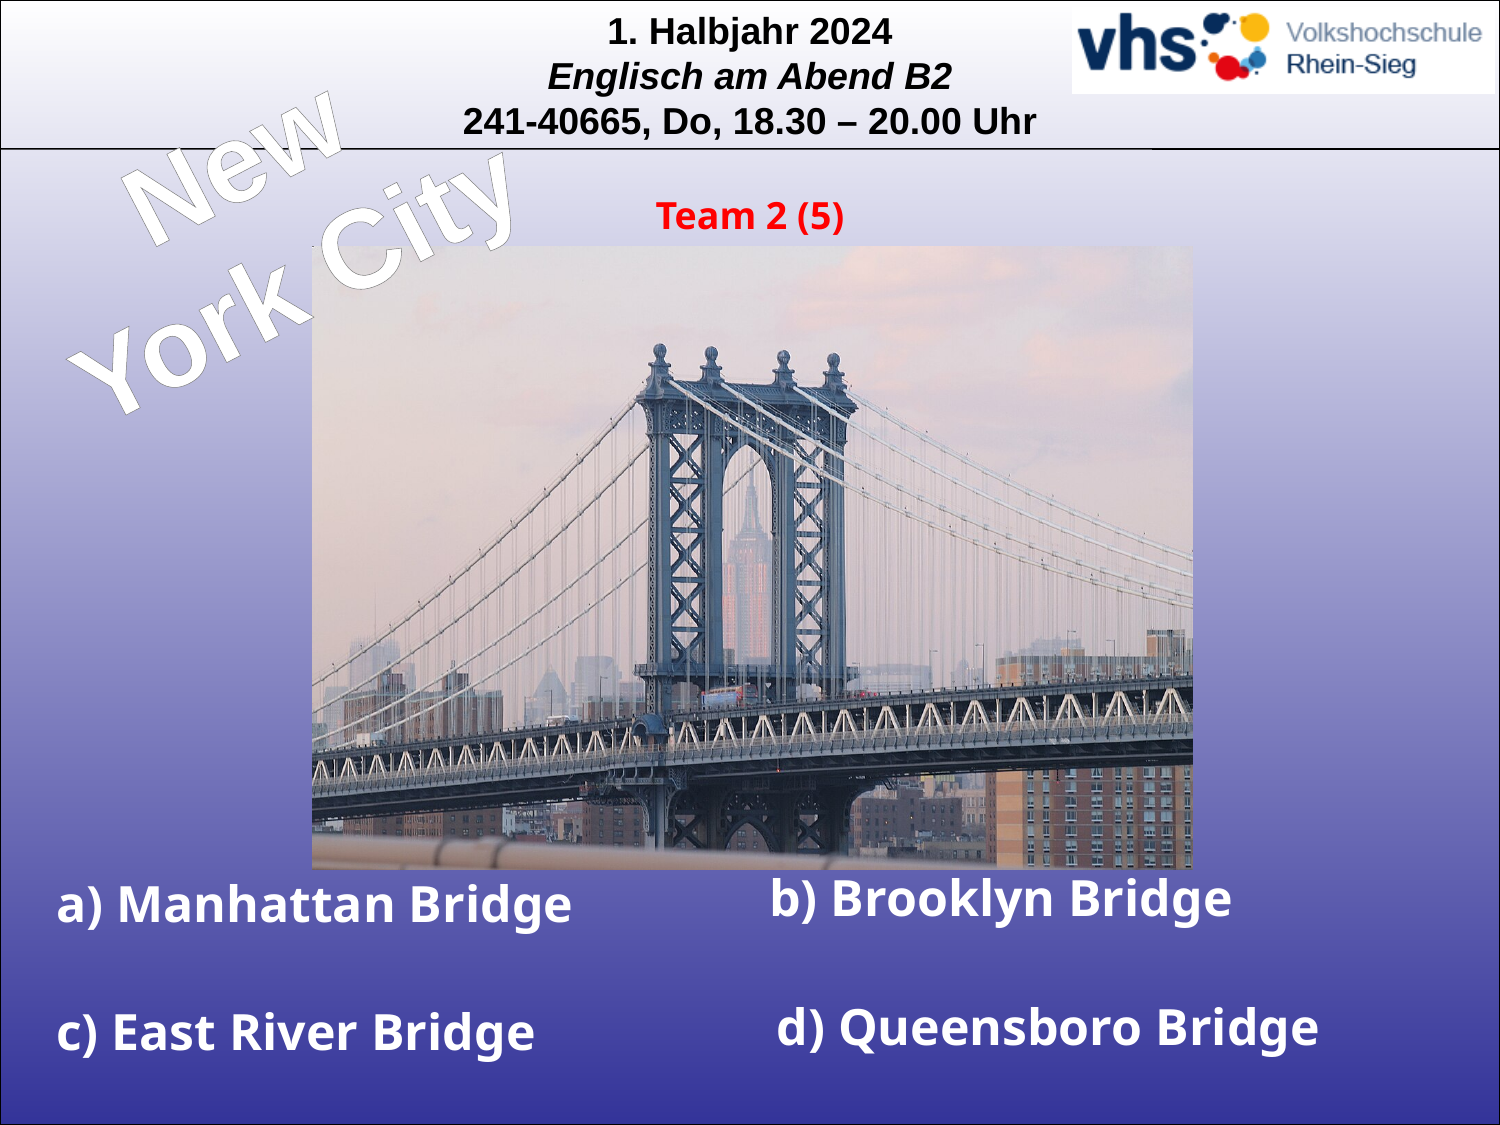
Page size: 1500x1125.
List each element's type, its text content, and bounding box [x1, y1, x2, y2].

text_box c) East River Bridge [41, 993, 680, 1068]
text_box a) Manhattan Bridge [41, 864, 722, 940]
text_box b) Brooklyn Bridge [754, 859, 1500, 934]
text_box New York City [0, 0, 564, 466]
text_box Team 2 (5) [521, 184, 1500, 245]
picture [312, 245, 1194, 870]
text_box d) Queensboro Bridge [761, 988, 1500, 1063]
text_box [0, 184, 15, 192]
picture [1072, 7, 1495, 94]
